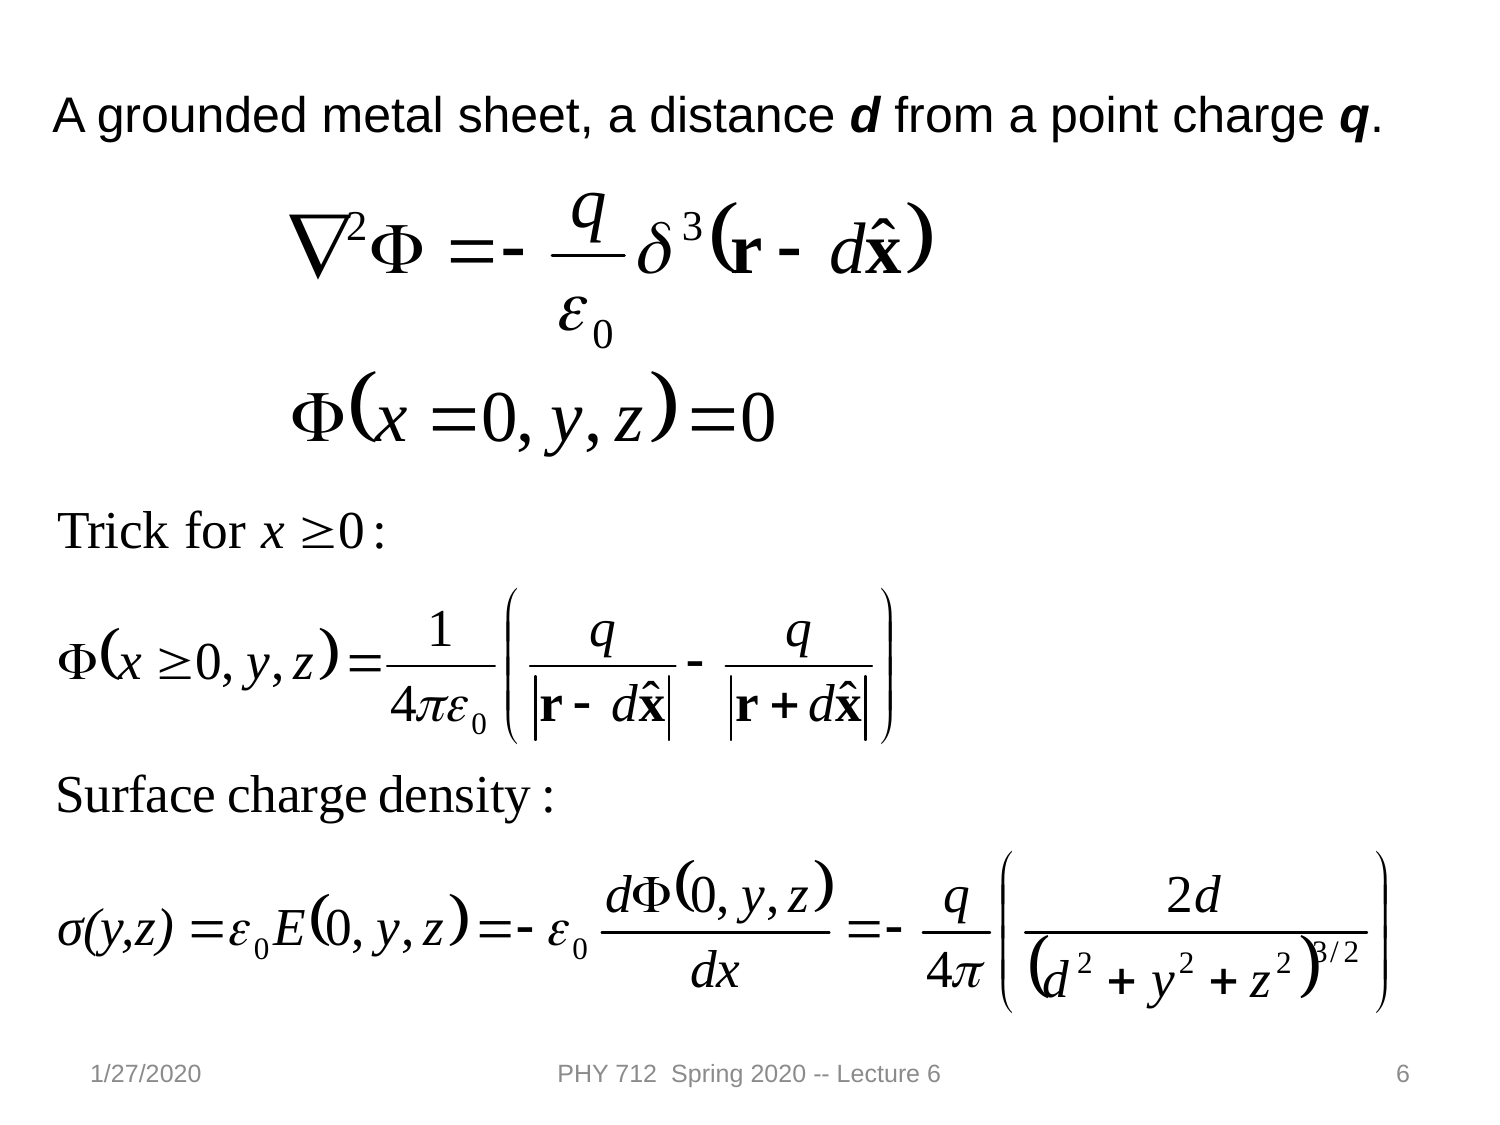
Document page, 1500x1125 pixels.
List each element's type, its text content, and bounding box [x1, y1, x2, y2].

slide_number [75, 1042, 425, 1103]
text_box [280, 155, 938, 473]
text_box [49, 499, 1403, 1026]
slide_number 6 [1074, 1042, 1425, 1103]
footer PHY 712 Spring 2020 -- Lecture 6 [512, 1042, 988, 1103]
text_box A grounded metal sheet, a distance d from a point charge q. [37, 74, 1450, 150]
